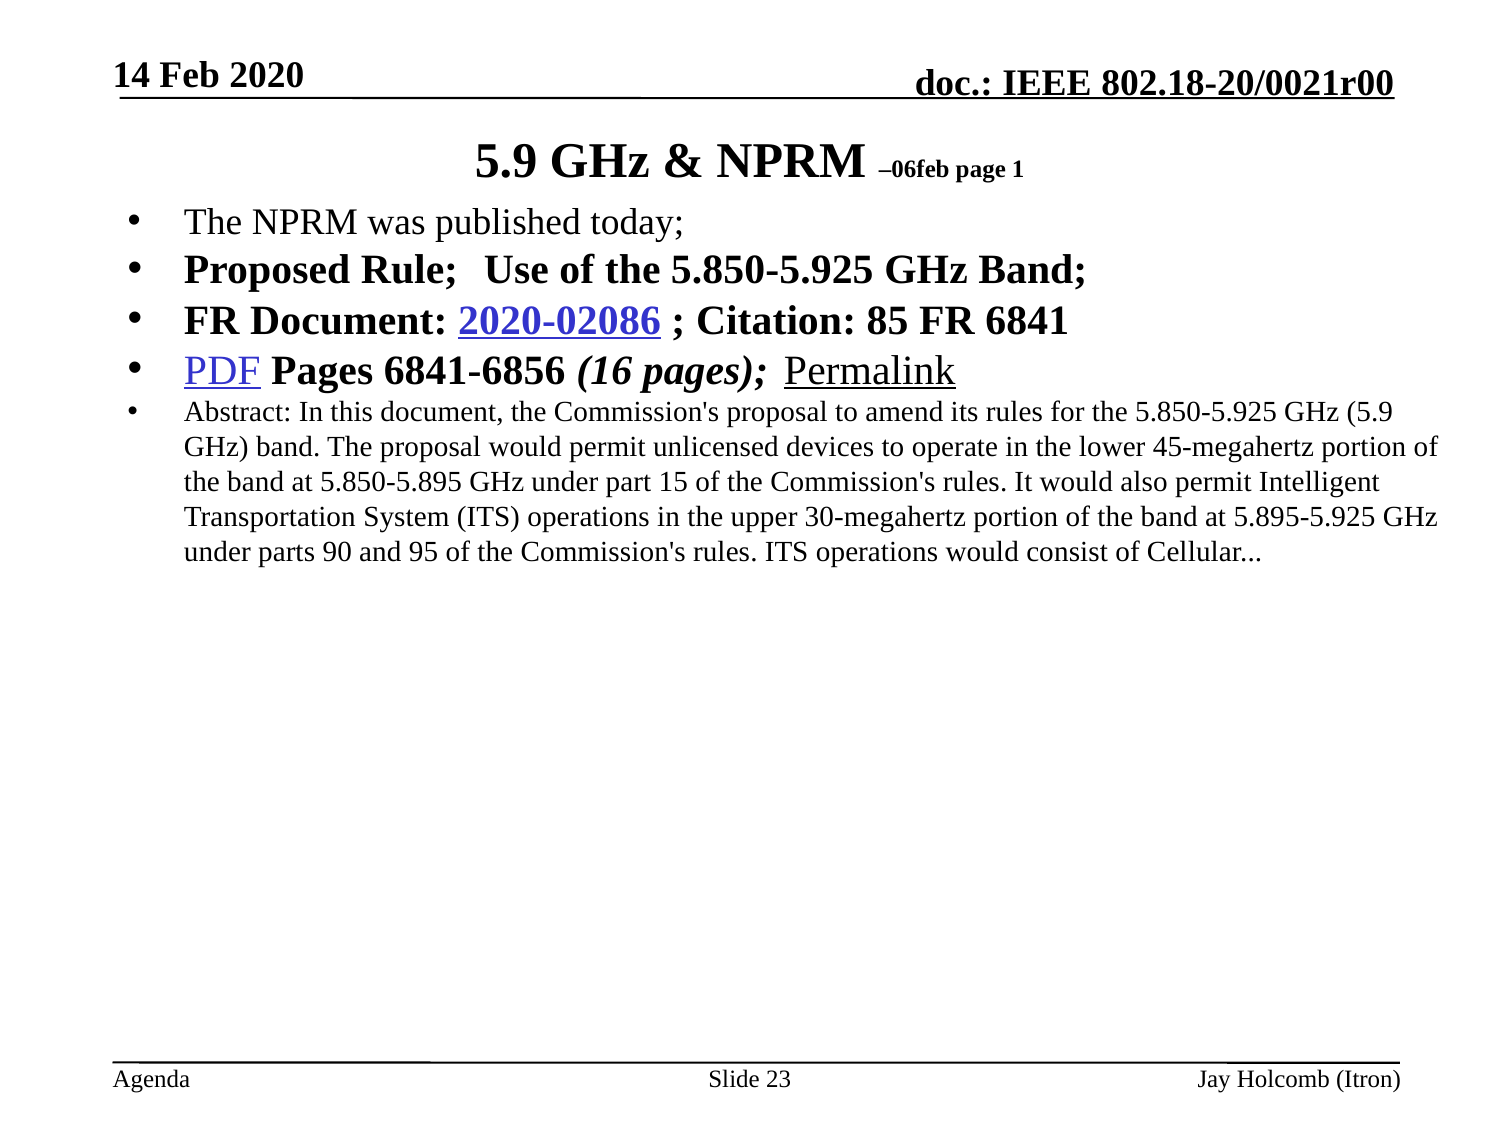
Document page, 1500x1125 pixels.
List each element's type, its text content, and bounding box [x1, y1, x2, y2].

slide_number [112, 49, 488, 95]
slide_number Slide 23 [699, 1061, 800, 1123]
list The NPRM was published today; Proposed Rule; Use of the 5.850-5.925 GHz Band; FR Document: 2020-02086 ; Citation: 85 FR 6841 PDF Pages 6841-6856 (16 pages); Permalink Abstract: In this document, the Commission's proposal to amend its rules for the 5.850-5.925 GHz (5.9 GHz) band. The proposal would permit unlicensed devices to operate in the lower 45-megahertz portion of the band at 5.850-5.895 GHz under part 15 of the Commission's rules. It would also permit Intelligent Transportation System (ITS) operations in the upper 30-megahertz portion of the band at 5.895-5.925 GHz under parts 90 and 95 of the Commission's rules. ITS operations would consist of Cellular... [112, 189, 1463, 1063]
footer Jay Holcomb (Itron) [878, 1061, 1402, 1093]
title 5.9 GHz & NPRM –06feb page 1 [59, 102, 1441, 213]
